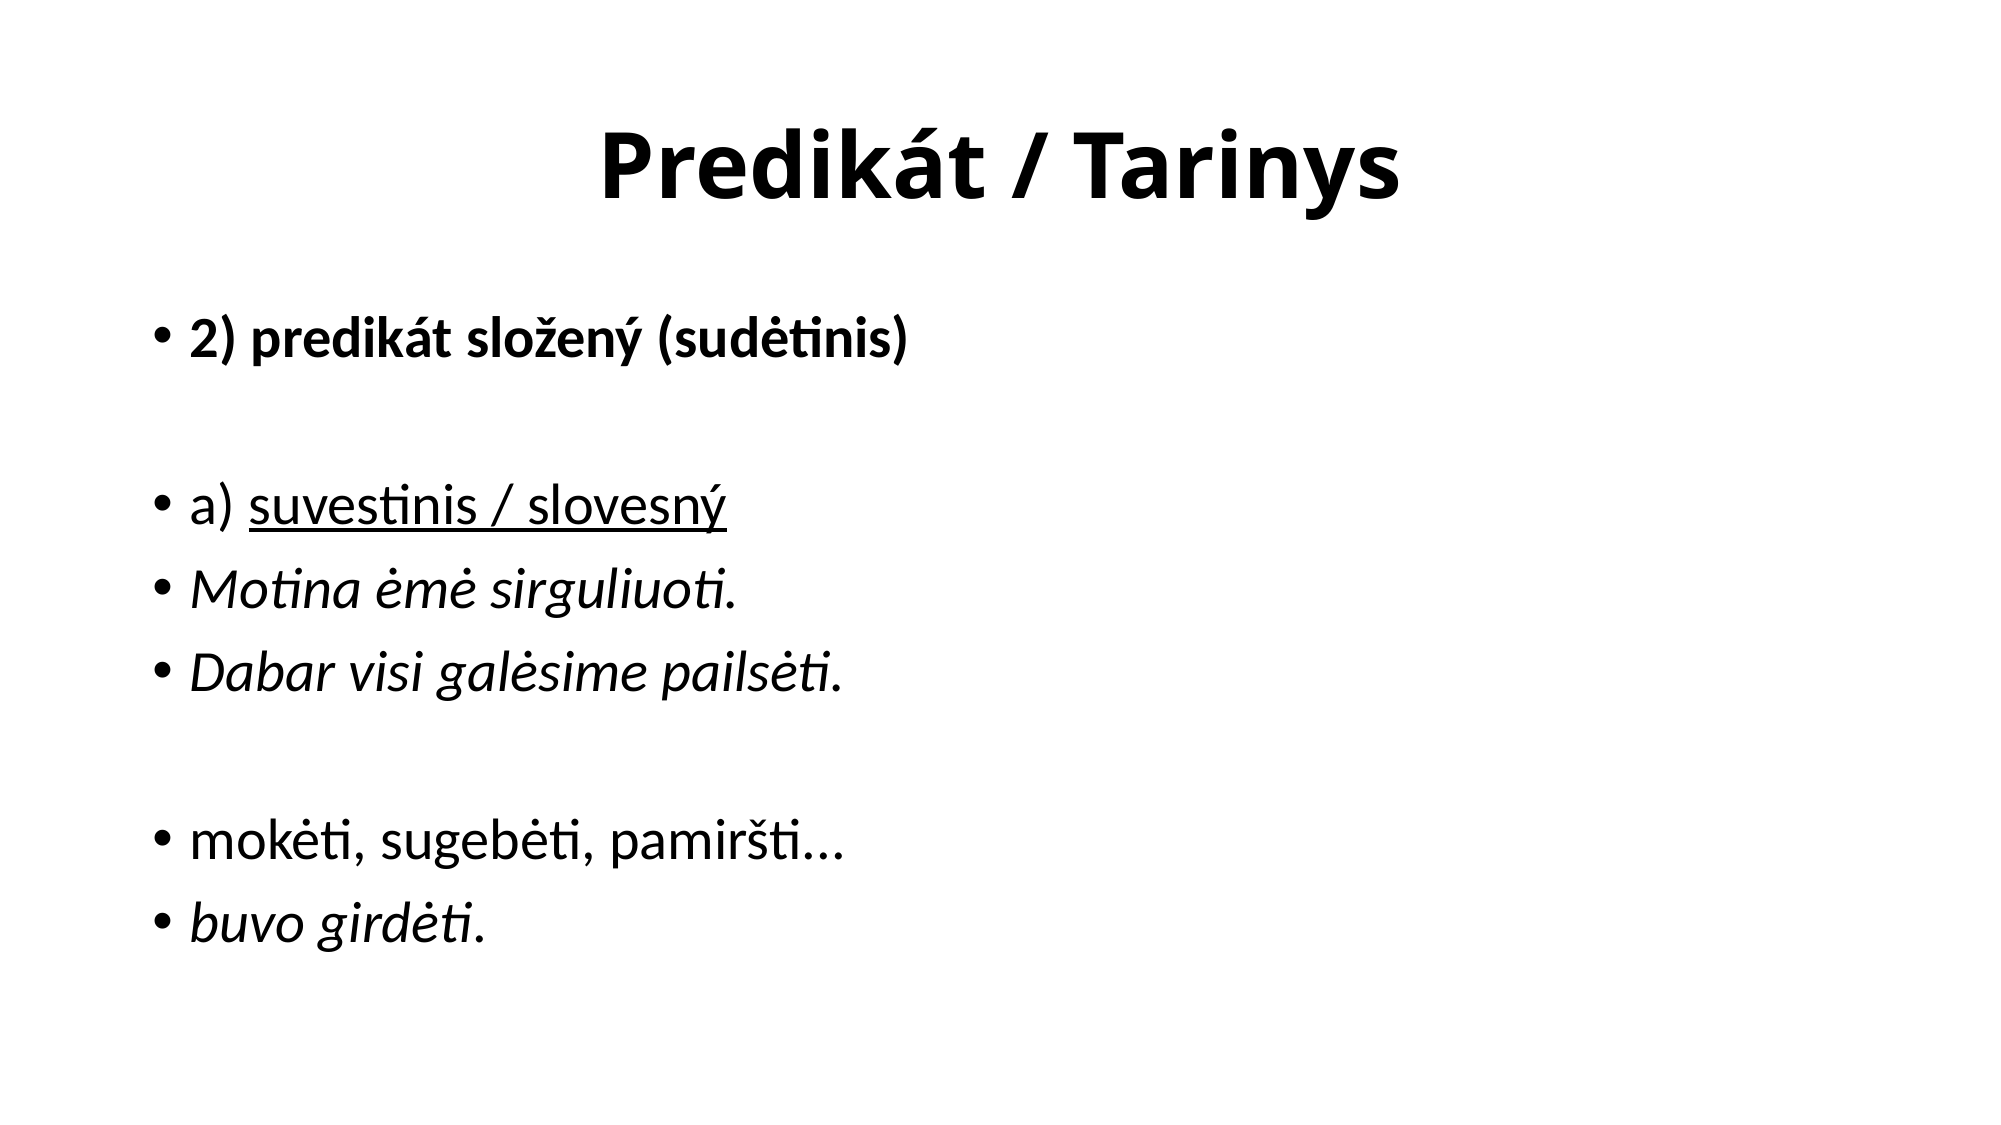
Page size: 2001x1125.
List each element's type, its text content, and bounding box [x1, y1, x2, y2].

list 2) predikát složený (sudėtinis) a) suvestinis / slovesný Motina ėmė sirguliuoti. Dabar visi galėsime pailsėti. mokėti, sugebėti, pamiršti... buvo girdėti. [137, 299, 1863, 1014]
title Predikát / Tarinys [137, 59, 1863, 278]
